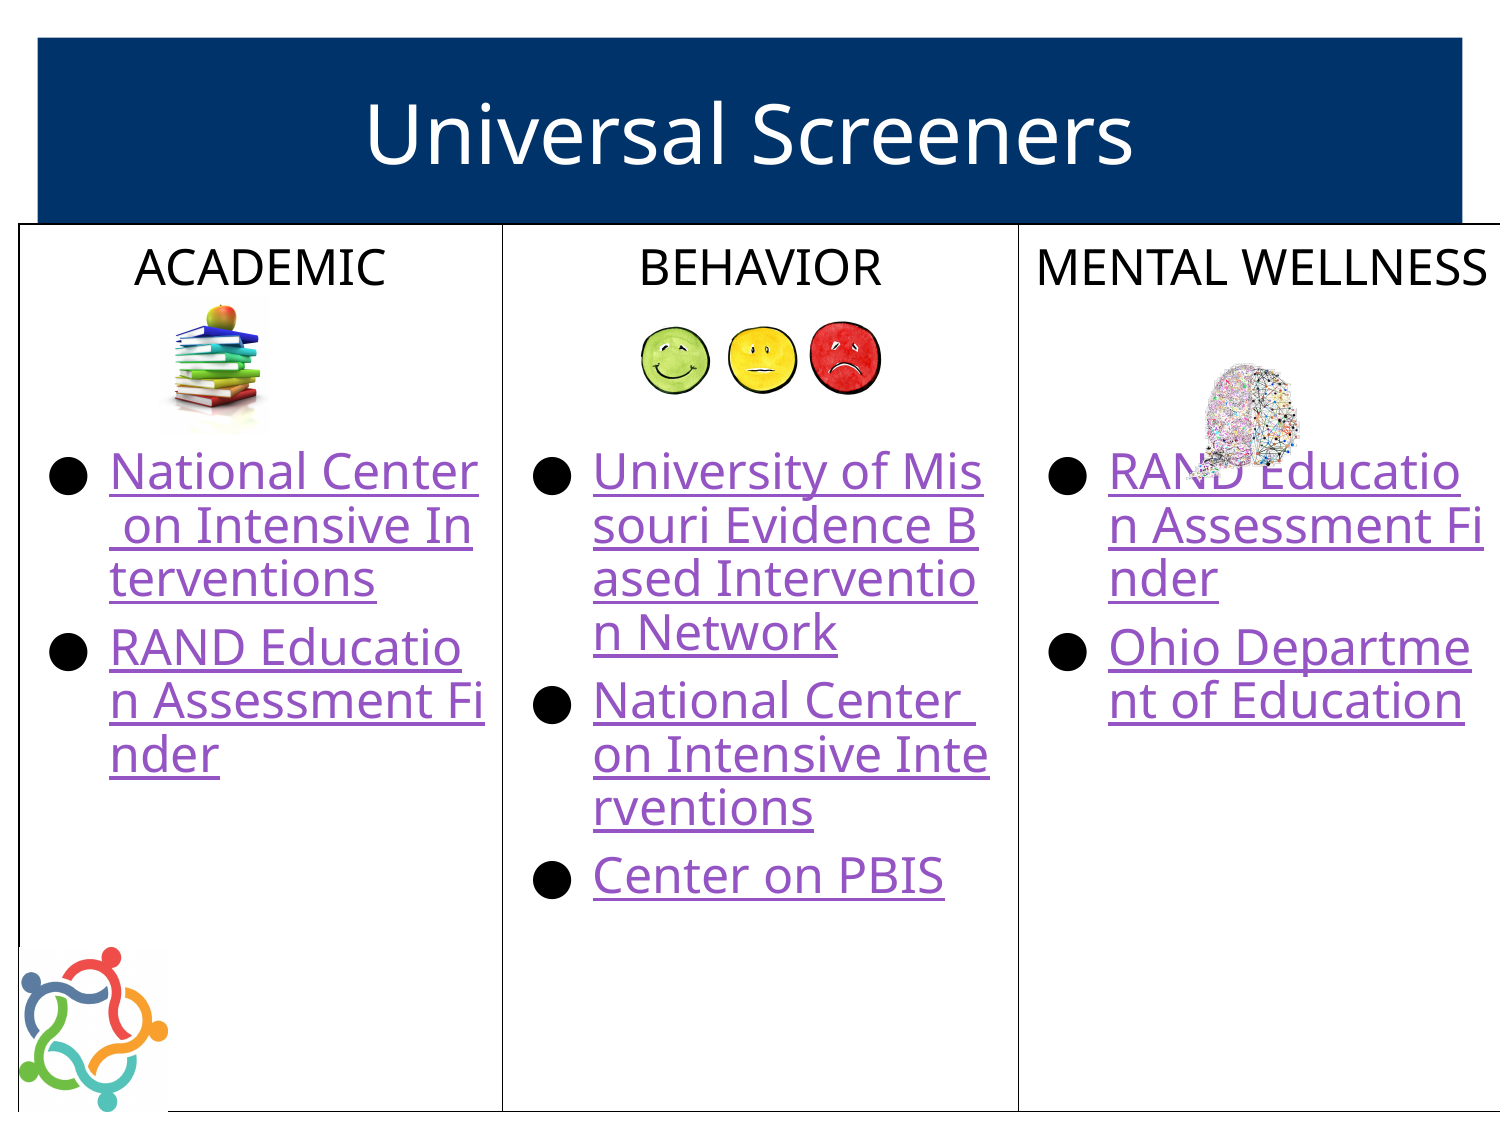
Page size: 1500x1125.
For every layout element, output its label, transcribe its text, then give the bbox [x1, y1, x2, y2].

title Universal Screeners [37, 37, 1463, 223]
picture [1183, 361, 1322, 482]
table_header BEHAVIOR University of Missouri Evidence Based Intervention Network National Center on Intensive Interventions Center on PBIS [503, 225, 1018, 1111]
picture [18, 947, 168, 1112]
table_header ACADEMIC National Center on Intensive Interventions RAND Education Assessment Finder [20, 225, 502, 1111]
picture [159, 295, 271, 434]
table_header MENTAL WELLNESS RAND Education Assessment Finder Ohio Department of Education [1019, 225, 1500, 1111]
picture [630, 311, 892, 403]
